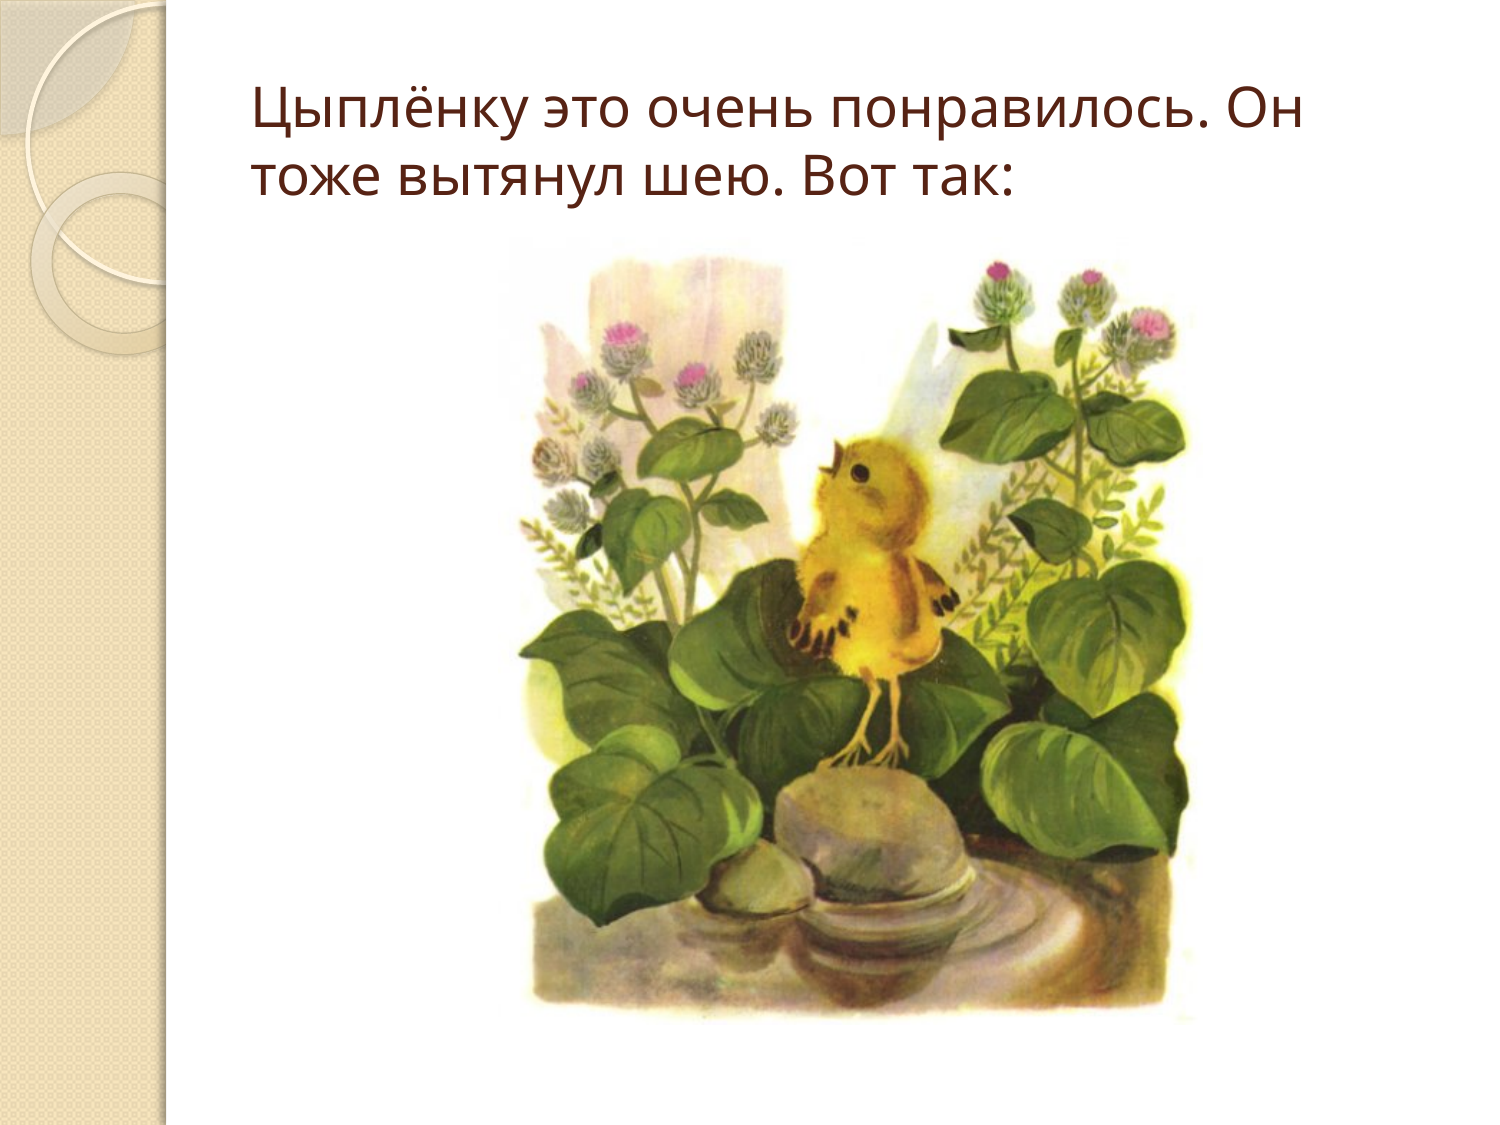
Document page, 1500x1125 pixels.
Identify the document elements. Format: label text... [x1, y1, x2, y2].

title Цыплёнку это очень понравилось. Он тоже вытянул шею. Вот так: [235, 45, 1466, 233]
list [498, 237, 1203, 1026]
